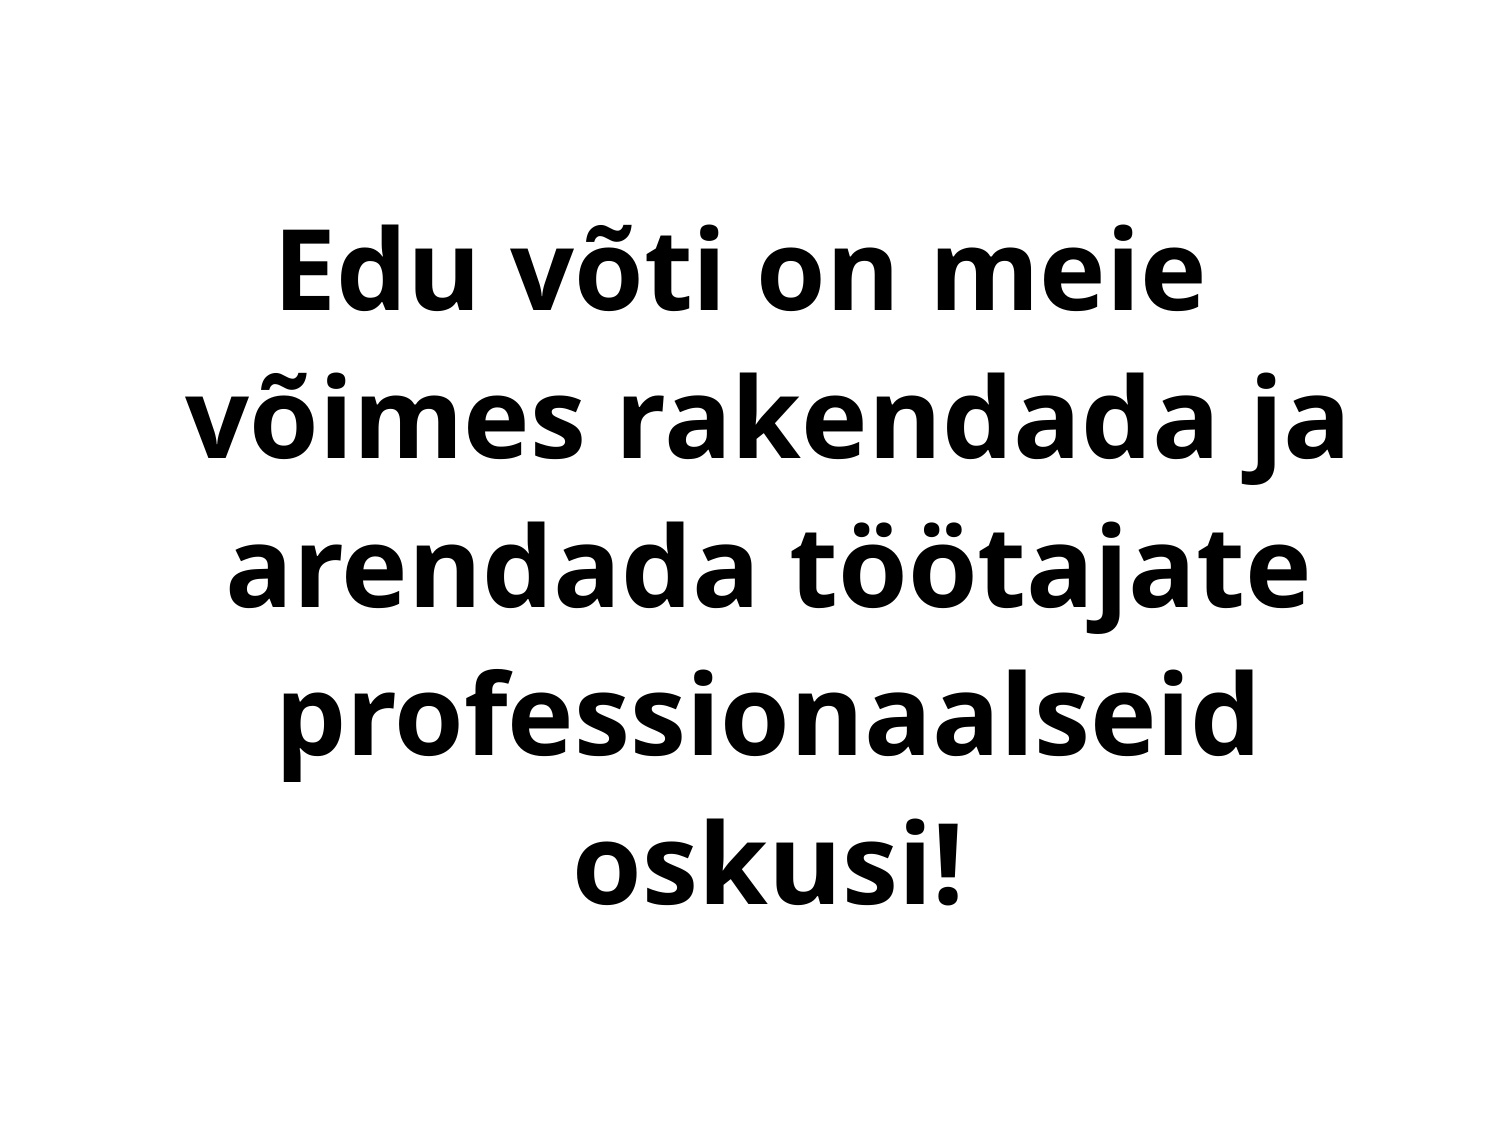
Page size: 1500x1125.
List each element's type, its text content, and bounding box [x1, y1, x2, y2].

list Edu võti on meie võimes rakendada ja arendada töötajate professionaalseid oskusi! [88, 184, 1393, 837]
